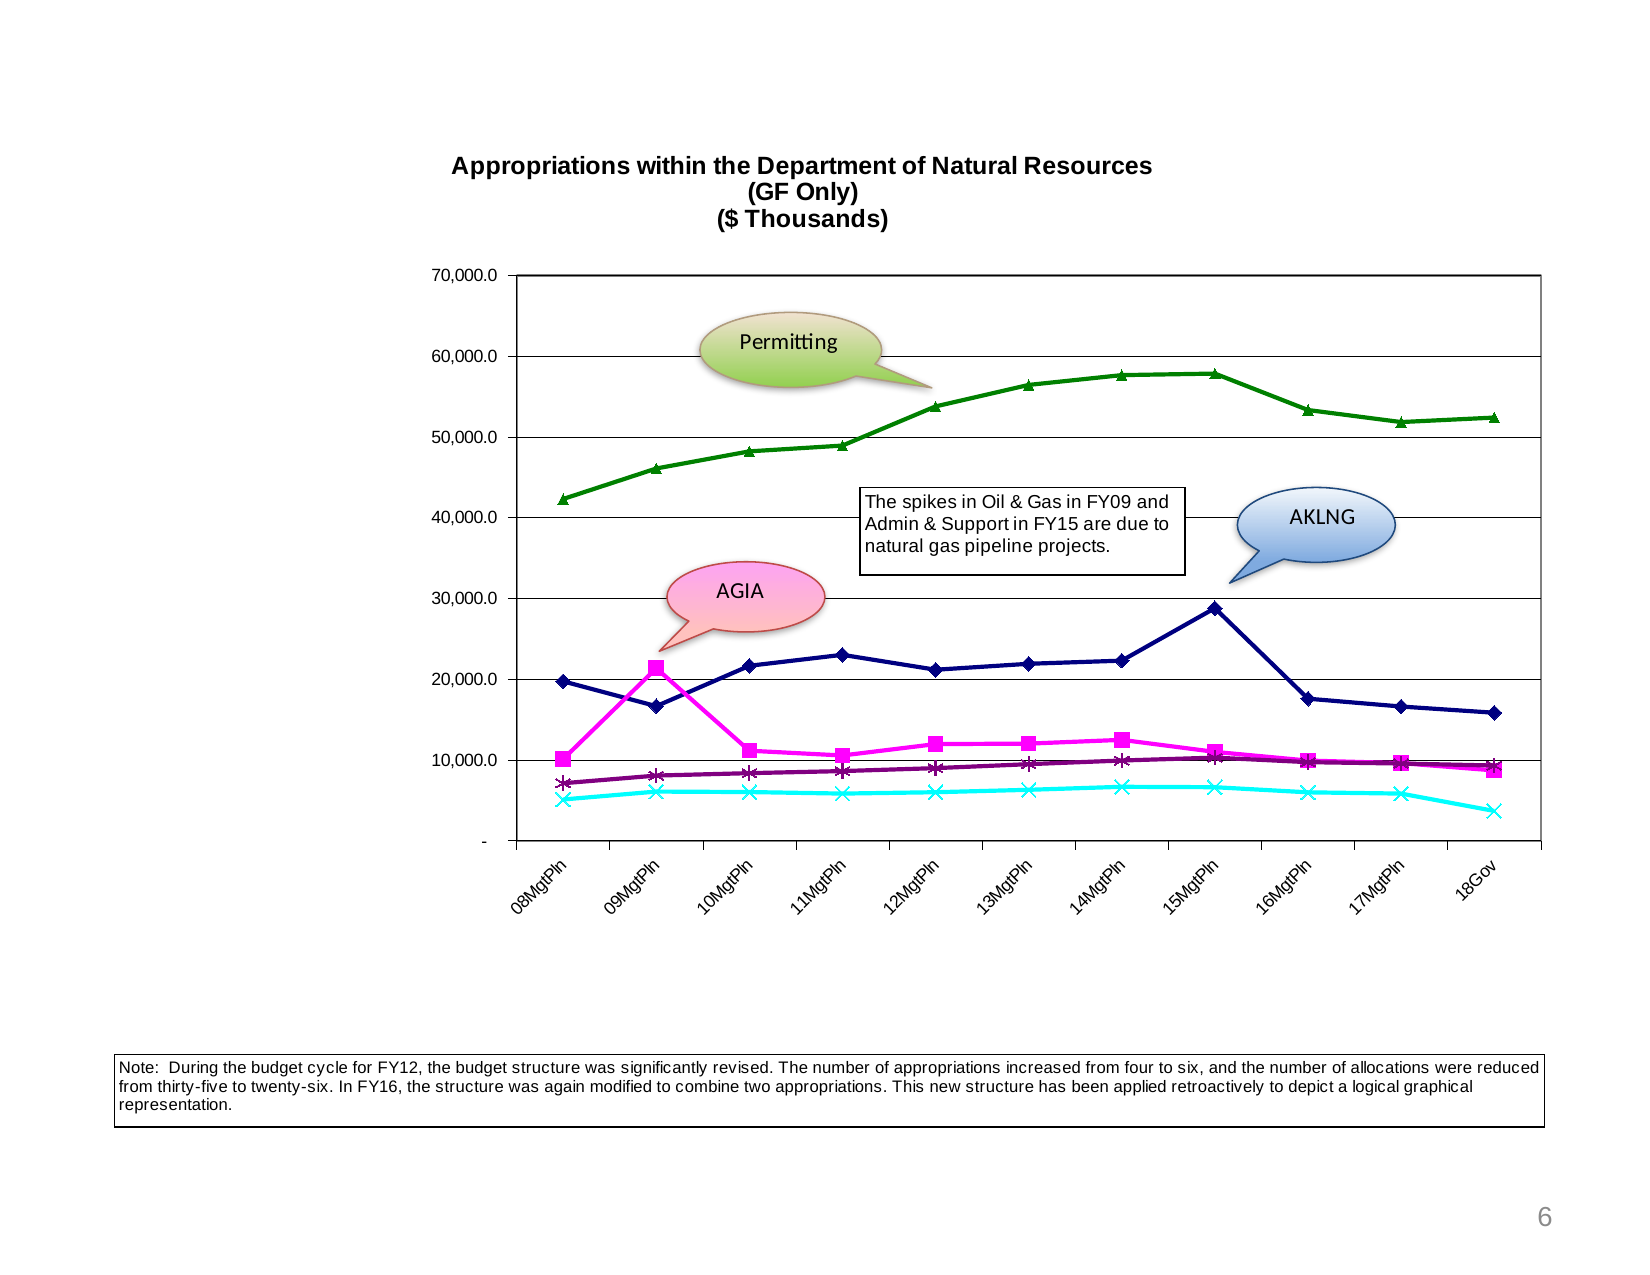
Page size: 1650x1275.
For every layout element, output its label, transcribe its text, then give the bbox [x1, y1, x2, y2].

chart [82, 124, 1568, 1140]
slide_number 6 [1182, 1181, 1568, 1250]
